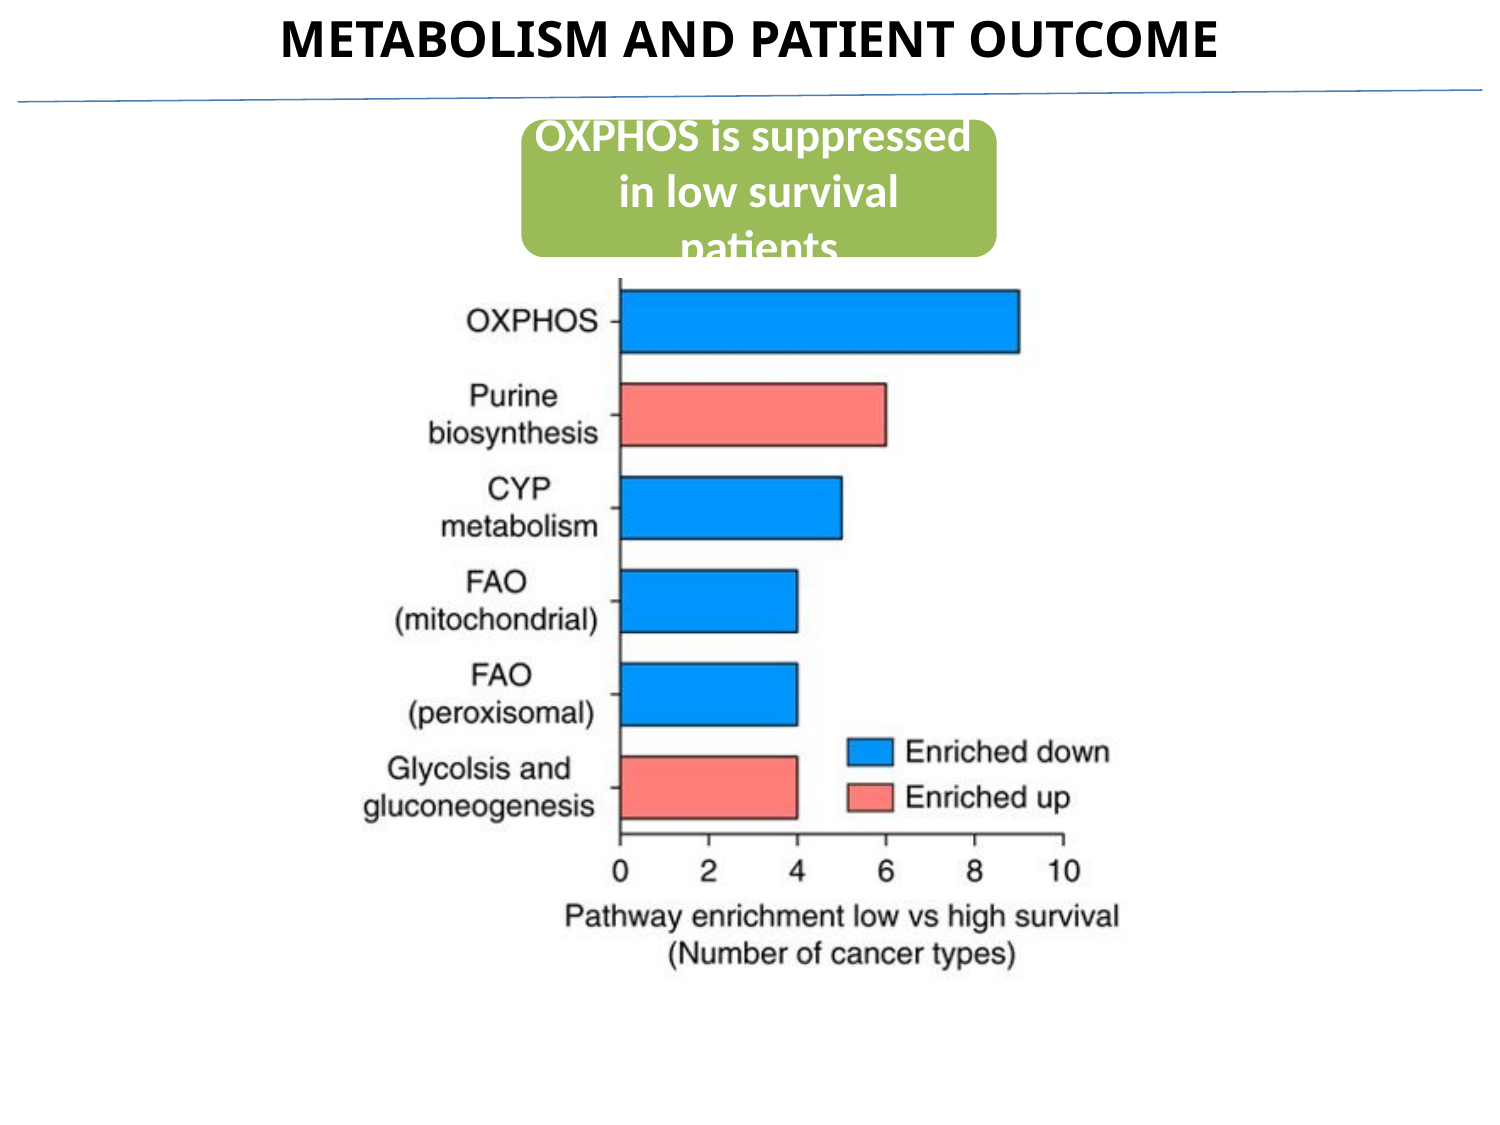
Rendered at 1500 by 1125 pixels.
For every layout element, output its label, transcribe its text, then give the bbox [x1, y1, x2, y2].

title Metabolism and patient outcome [0, 0, 1500, 188]
text_box OXPHOS is suppressed in low survival patients [521, 119, 997, 258]
picture [359, 278, 1140, 985]
